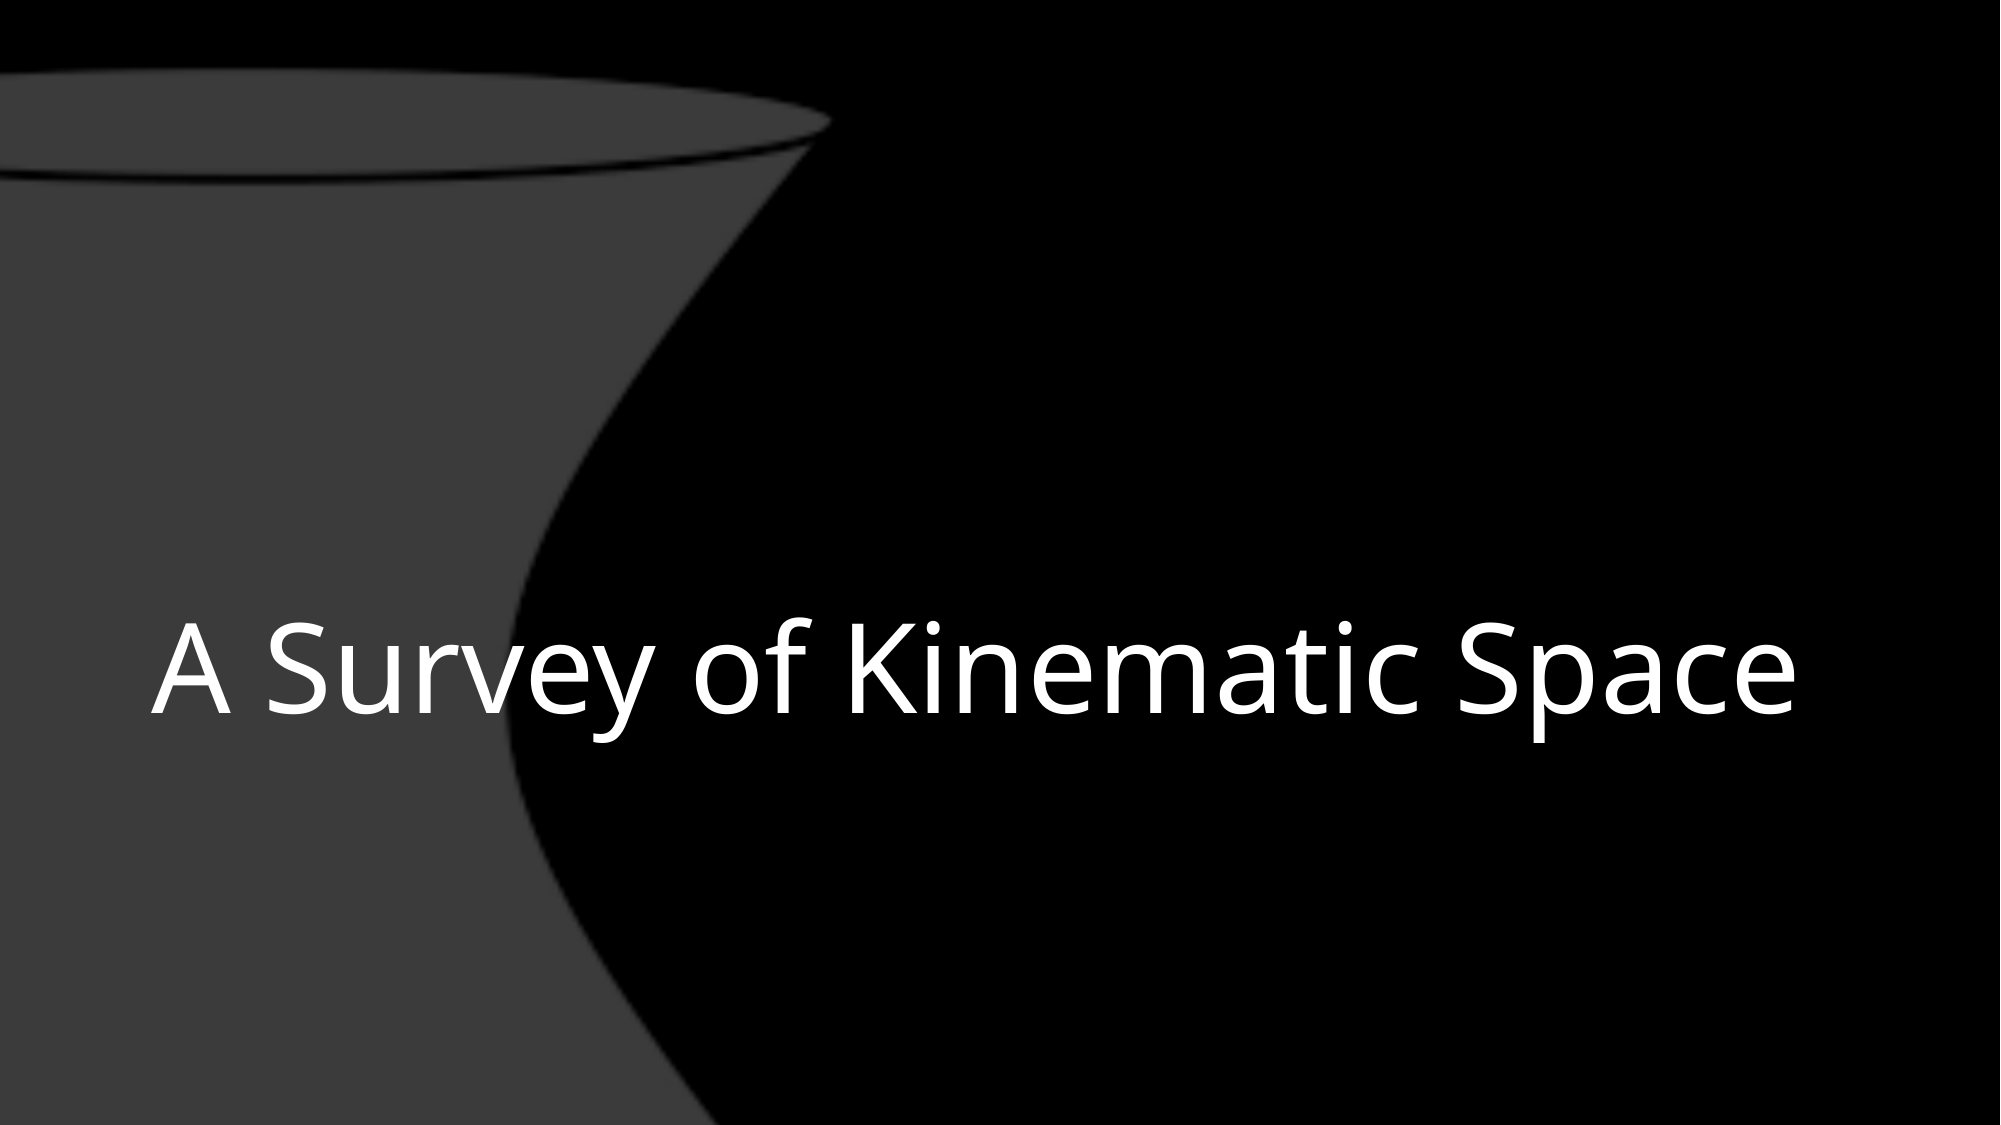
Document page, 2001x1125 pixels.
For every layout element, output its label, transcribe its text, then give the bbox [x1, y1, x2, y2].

title A Survey of Kinematic Space [917, 280, 1862, 749]
picture [0, 47, 917, 1125]
